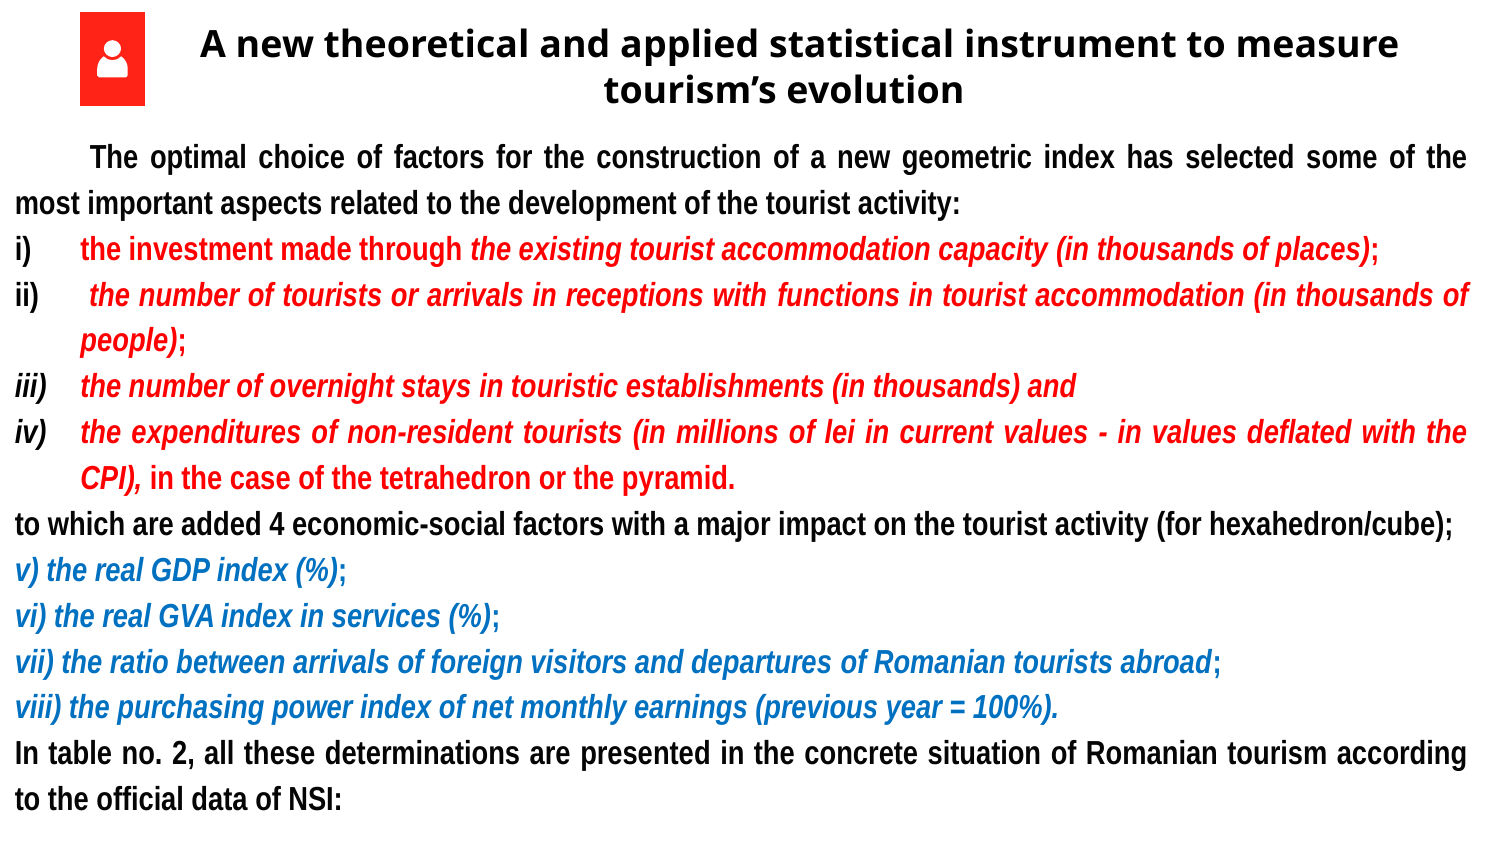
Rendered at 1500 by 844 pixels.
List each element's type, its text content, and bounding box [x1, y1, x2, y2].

text_box The optimal choice of factors for the construction of a new geometric index has selected some of the most important aspects related to the development of the tourist activity: the investment made through the existing tourist accommodation capacity (in thousands of places); the number of tourists or arrivals in receptions with functions in tourist accommodation (in thousands of people); the number of overnight stays in touristic establishments (in thousands) and the expenditures of non-resident tourists (in millions of lei in current values - in values deflated with the CPI), in the case of the tetrahedron or the pyramid. to which are added 4 economic-social factors with a major impact on the tourist activity (for hexahedron/cube); v) the real GDP index (%); vi) the real GVA index in services (%); vii) the ratio between arrivals of foreign visitors and departures of Romanian tourists abroad; viii) the purchasing power index of net monthly earnings (previous year = 100%). In table no. 2, all these determinations are presented in the concrete situation of Romanian tourism according to the official data of NSI: [0, 121, 1485, 825]
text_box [96, 39, 128, 78]
title A new theoretical and applied statistical instrument to measure tourism’s evolution [68, 0, 1500, 177]
